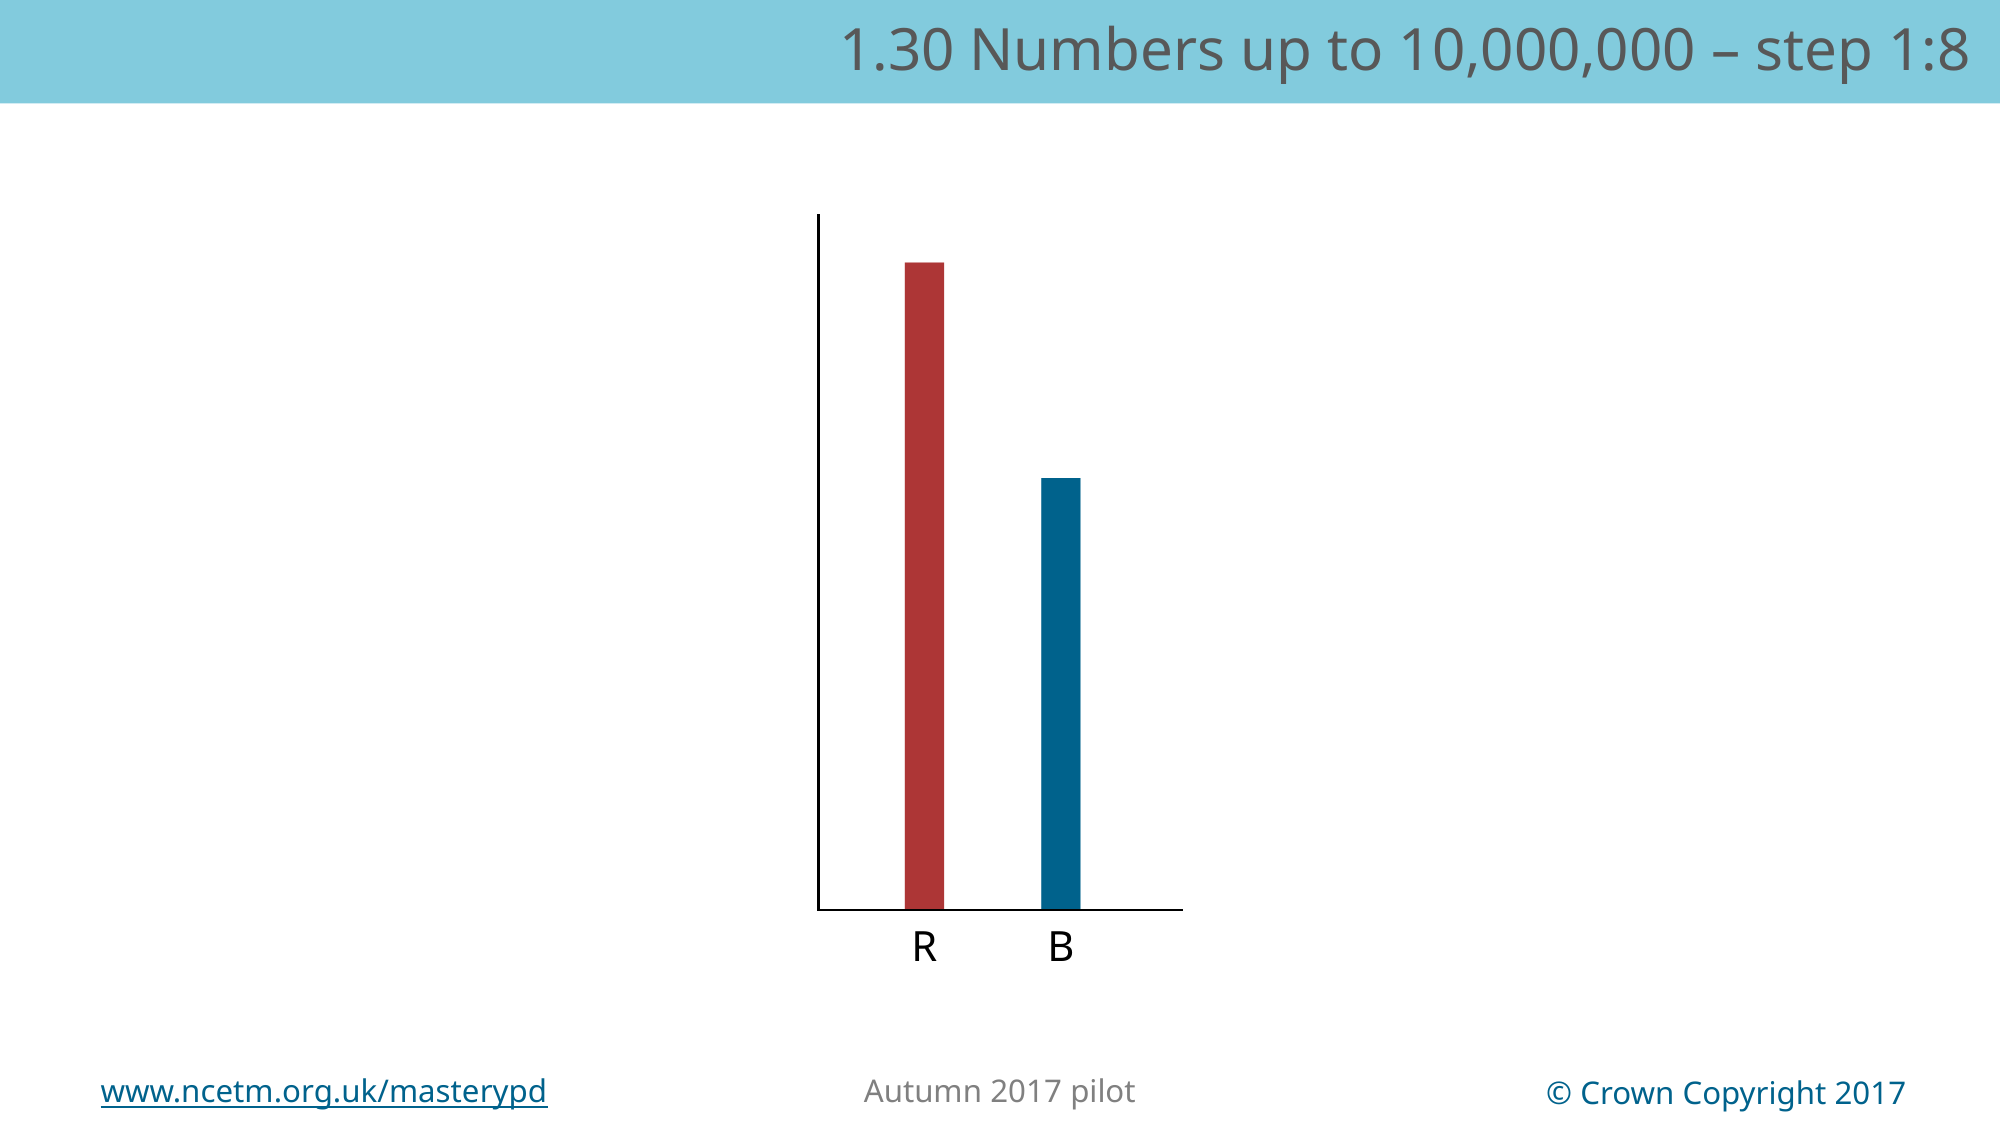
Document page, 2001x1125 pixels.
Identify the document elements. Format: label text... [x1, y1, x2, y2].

text_box R [896, 917, 953, 978]
picture [817, 214, 1183, 911]
text_box B [1032, 917, 1090, 978]
list 1.30 Numbers up to 10,000,000 – step 1:8 [0, 0, 2000, 104]
